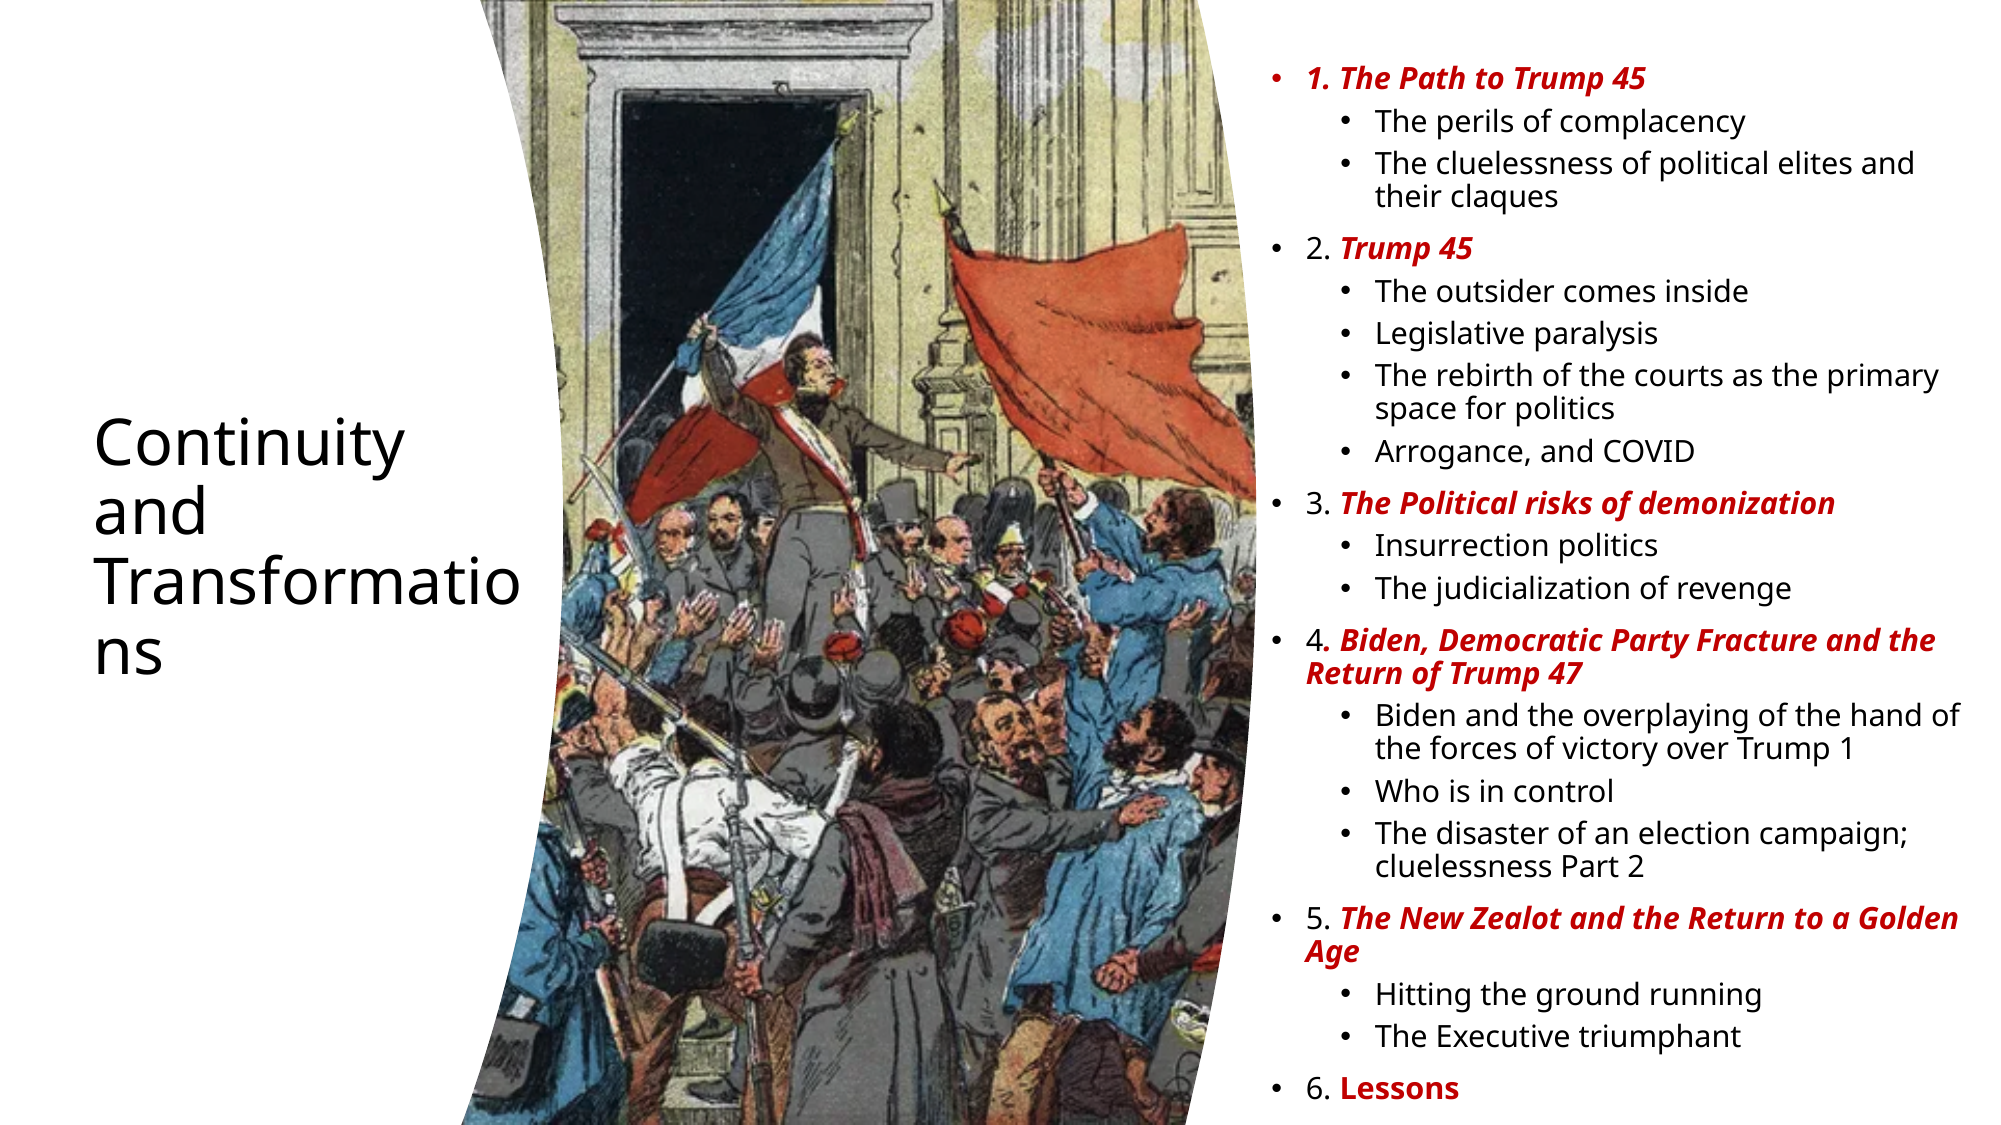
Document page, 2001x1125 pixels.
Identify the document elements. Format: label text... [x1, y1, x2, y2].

title Continuity and Transformations [78, 79, 460, 1018]
picture [460, 0, 1257, 1125]
list 1. The Path to Trump 45 The perils of complacency The cluelessness of political elites and their claques 2. Trump 45 The outsider comes inside Legislative paralysis The rebirth of the courts as the primary space for politics Arrogance, and COVID 3. The Political risks of demonization Insurrection politics The judicialization of revenge 4. Biden, Democratic Party Fracture and the Return of Trump 47 Biden and the overplaying of the hand of the forces of victory over Trump 1 Who is in control The disaster of an election campaign; cluelessness Part 2 5. The New Zealot and the Return to a Golden Age Hitting the ground running The Executive triumphant 6. Lessons [1257, 0, 2000, 1125]
